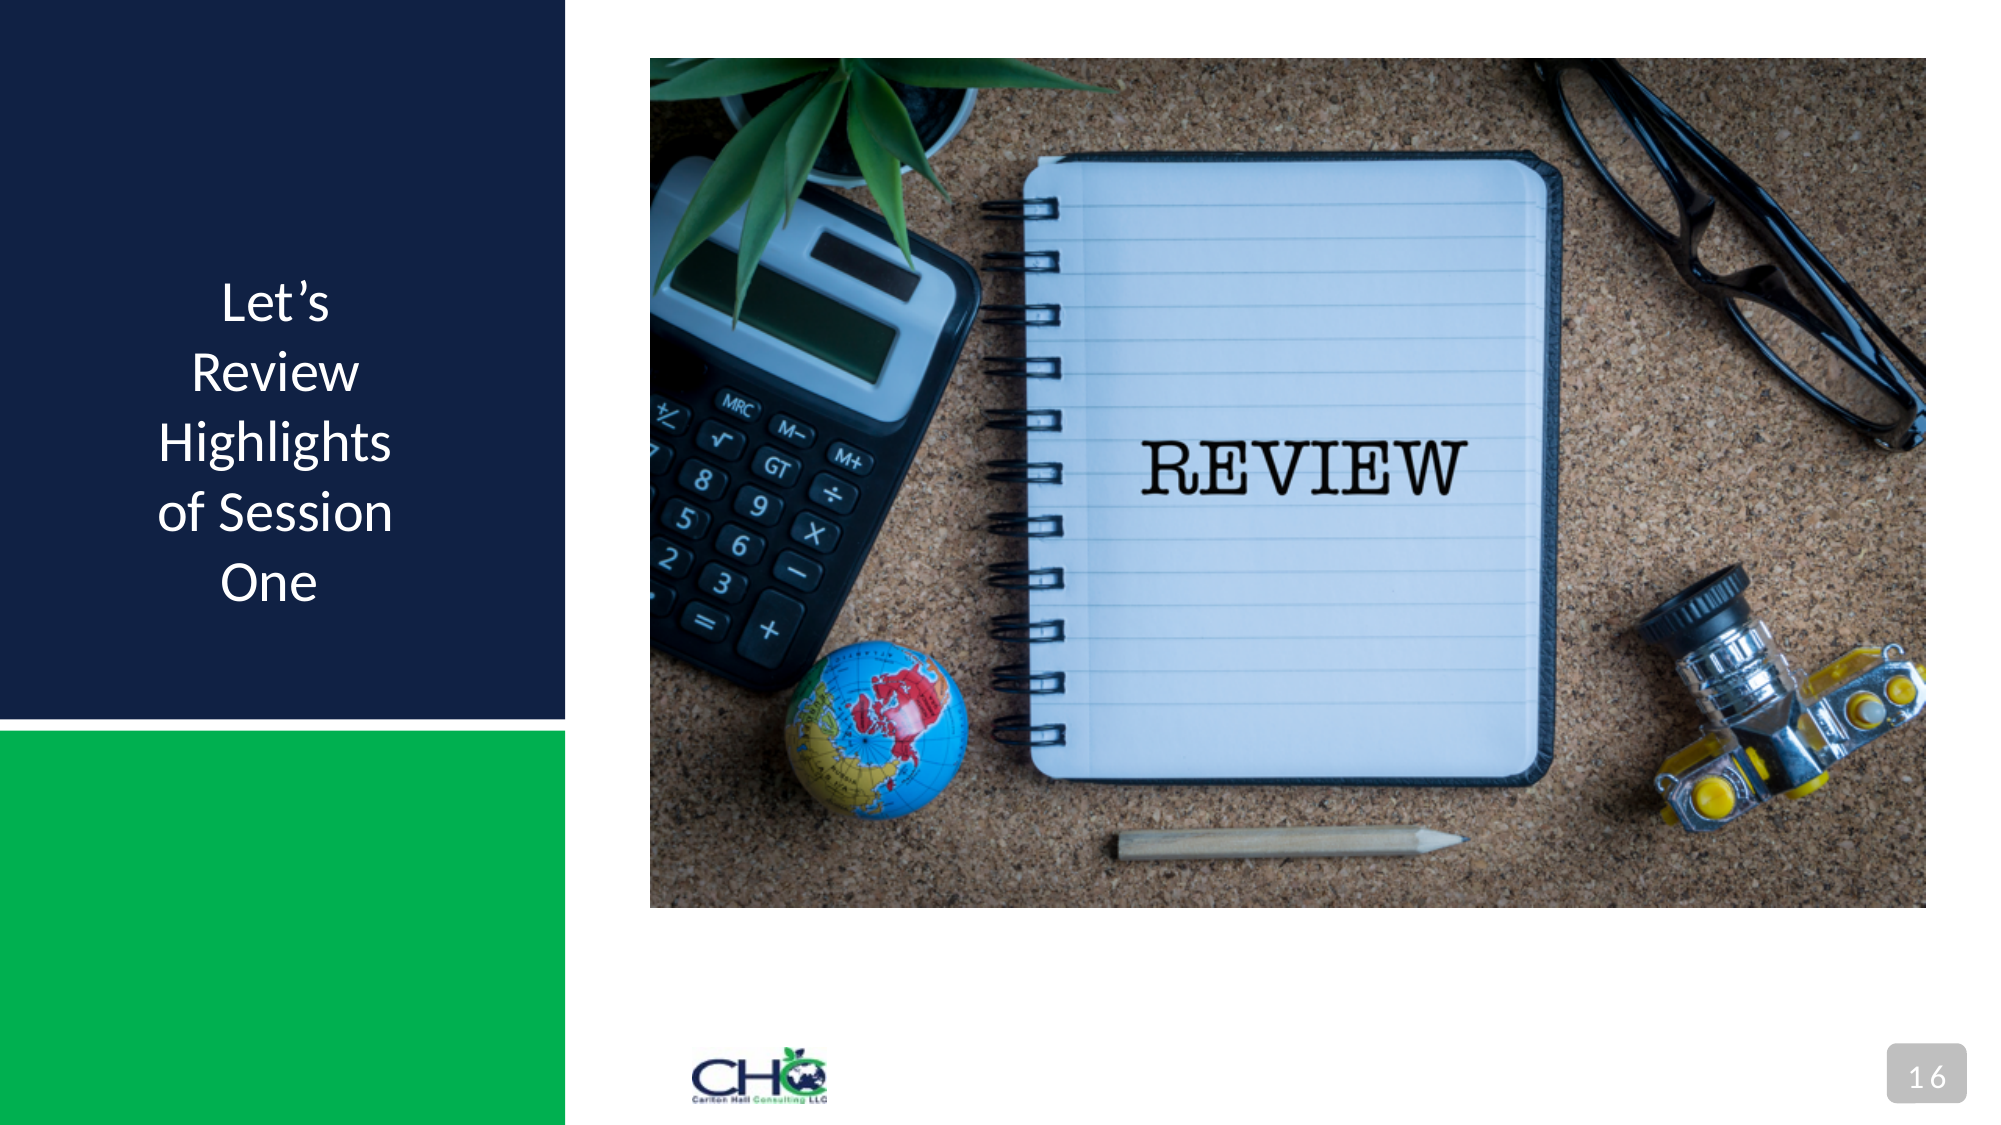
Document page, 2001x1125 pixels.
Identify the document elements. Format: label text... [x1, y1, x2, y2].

text_box Let’s Review Highlights of Session One [117, 255, 435, 621]
picture [692, 1047, 827, 1104]
picture [650, 58, 1926, 909]
